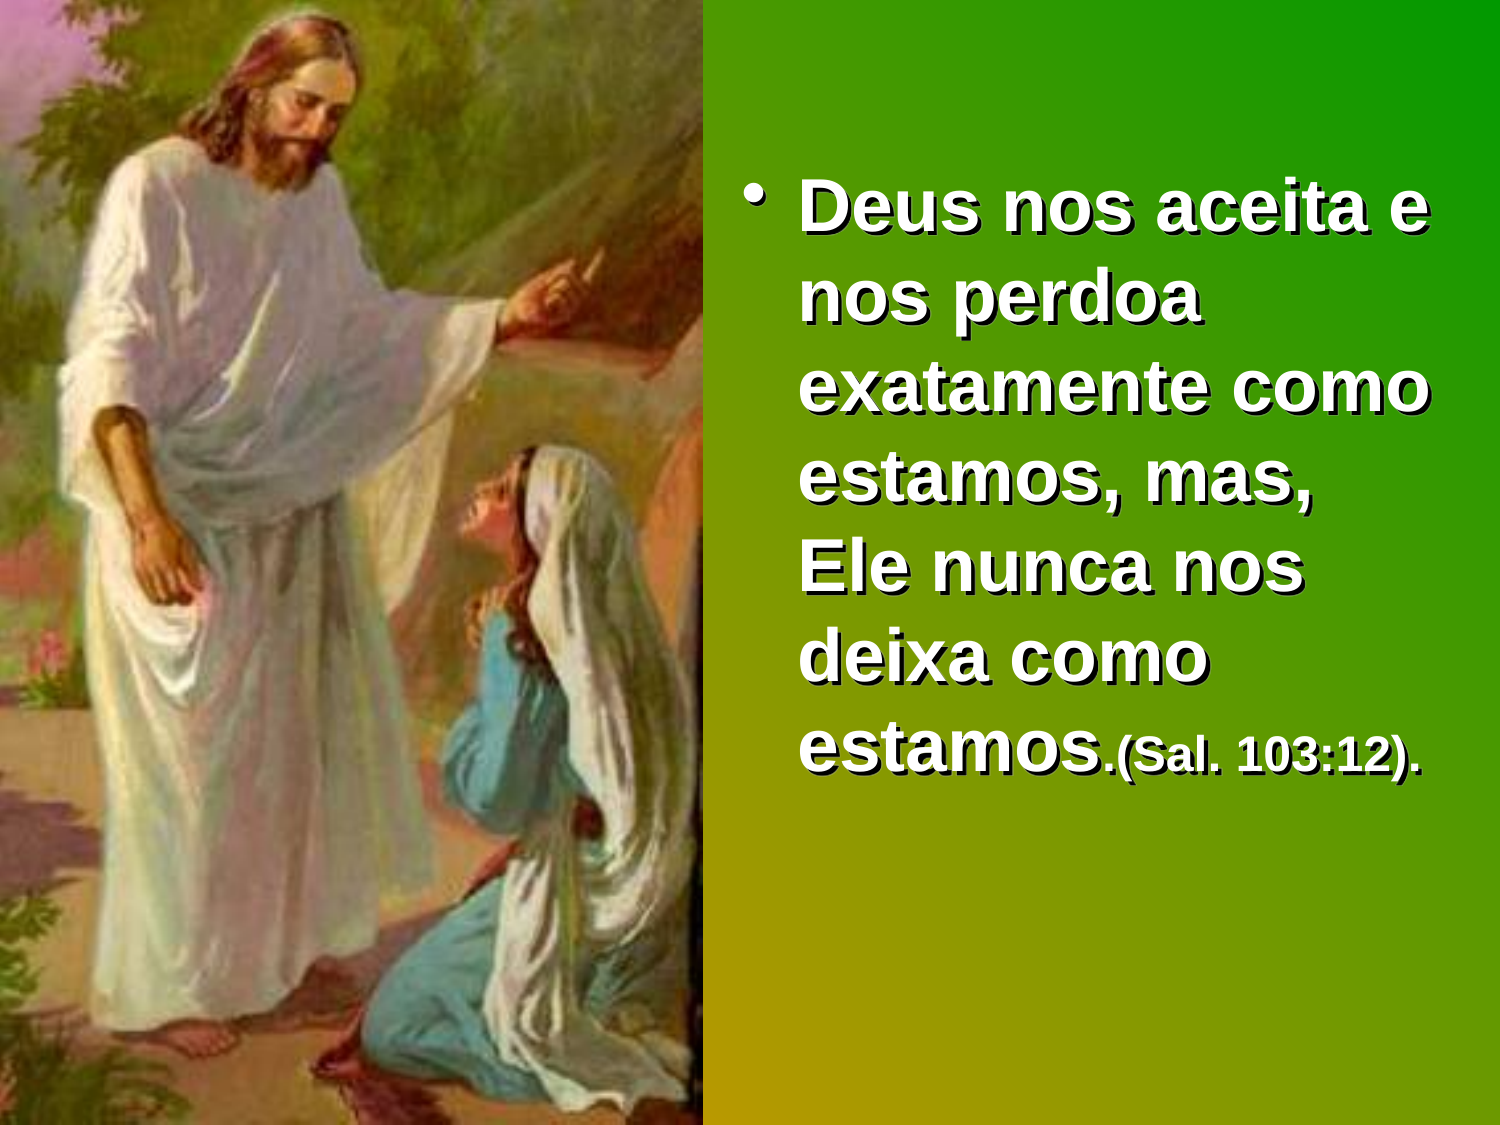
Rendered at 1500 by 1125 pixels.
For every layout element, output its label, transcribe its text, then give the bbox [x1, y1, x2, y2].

picture [0, 0, 703, 1125]
list Deus nos aceita e nos perdoa exatamente como estamos, mas, Ele nunca nos deixa como estamos.(Sal. 103:12). [726, 148, 1459, 993]
